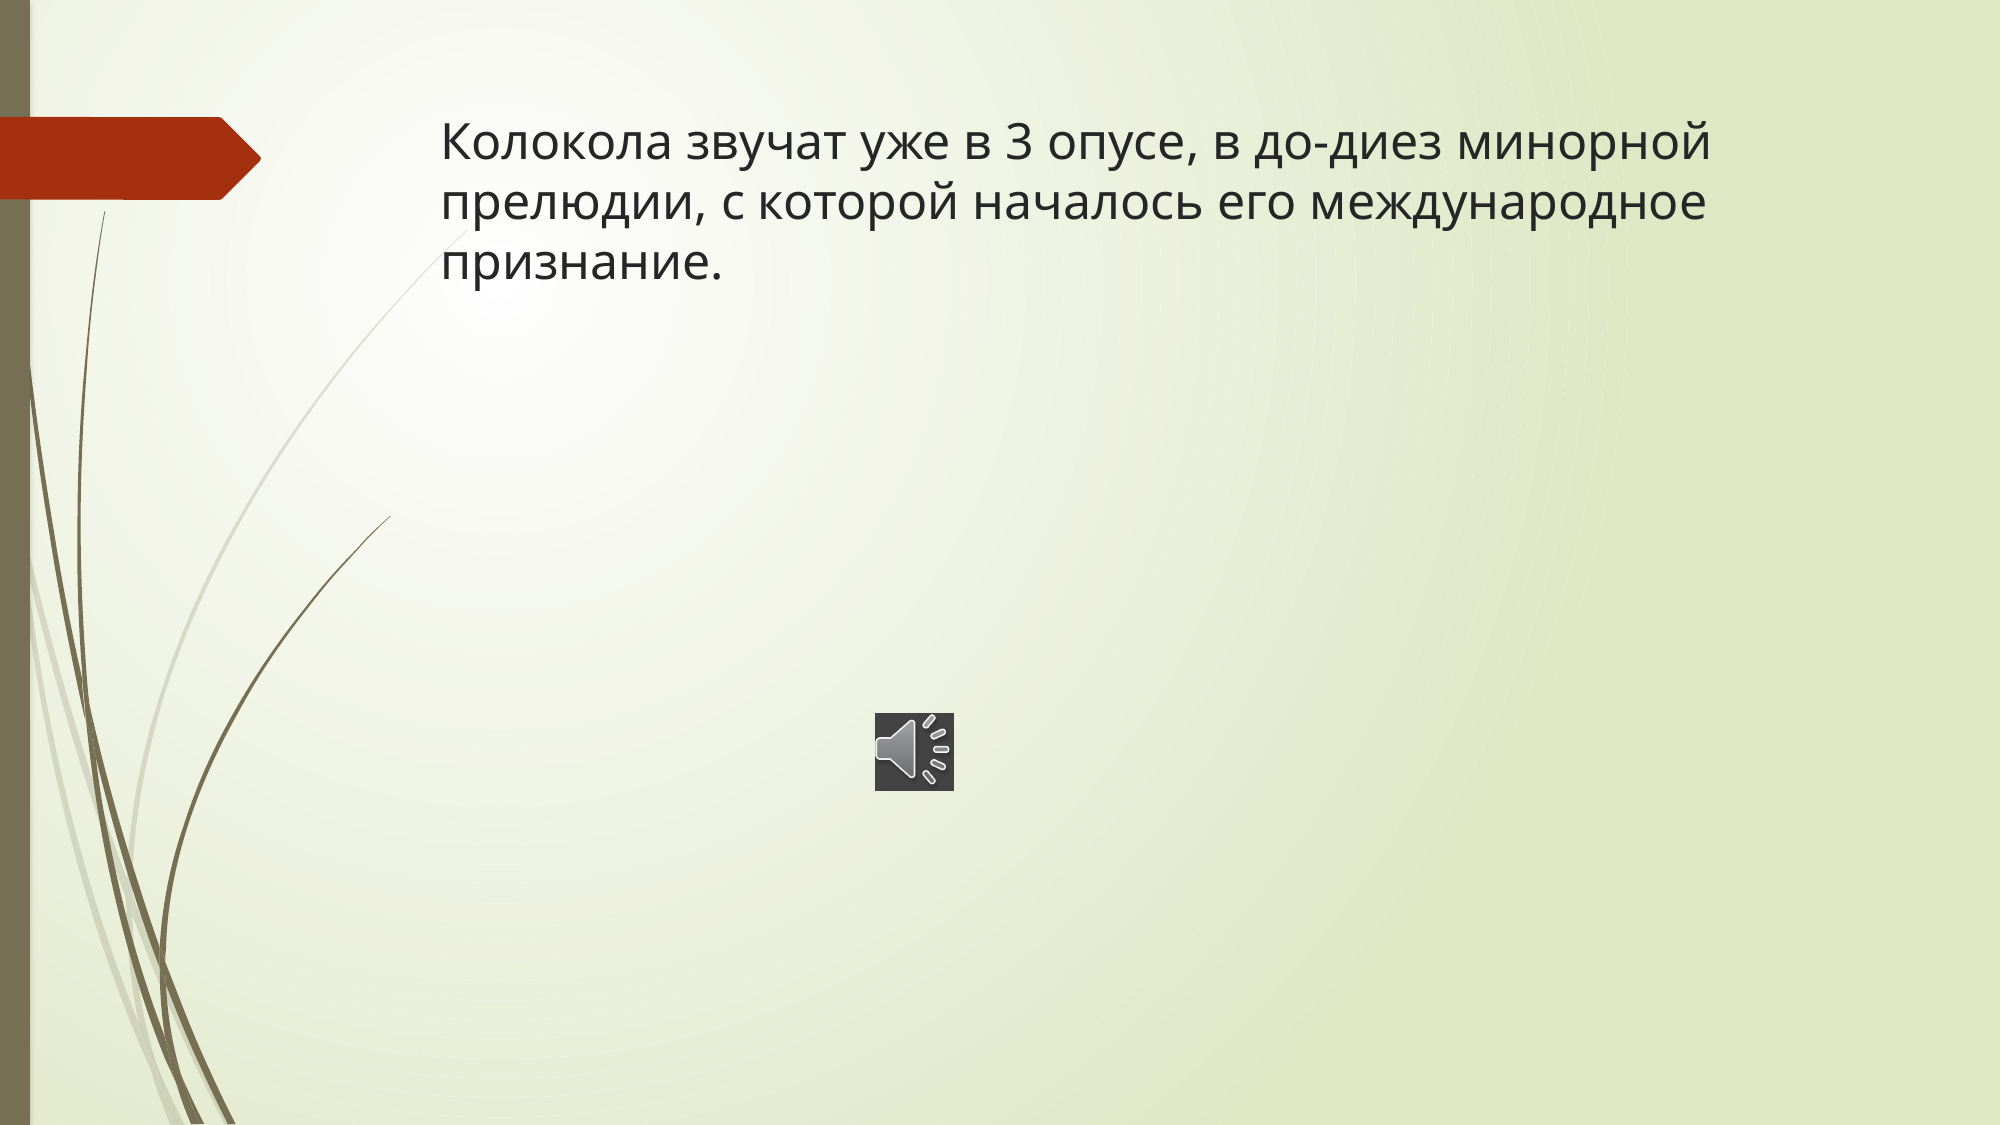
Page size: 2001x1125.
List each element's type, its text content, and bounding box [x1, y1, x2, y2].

text_box Колокола звучат уже в 3 опусе, в до-диез минорной прелюдии, с которой началось его международное признание. [425, 102, 1888, 313]
picture [874, 711, 955, 793]
